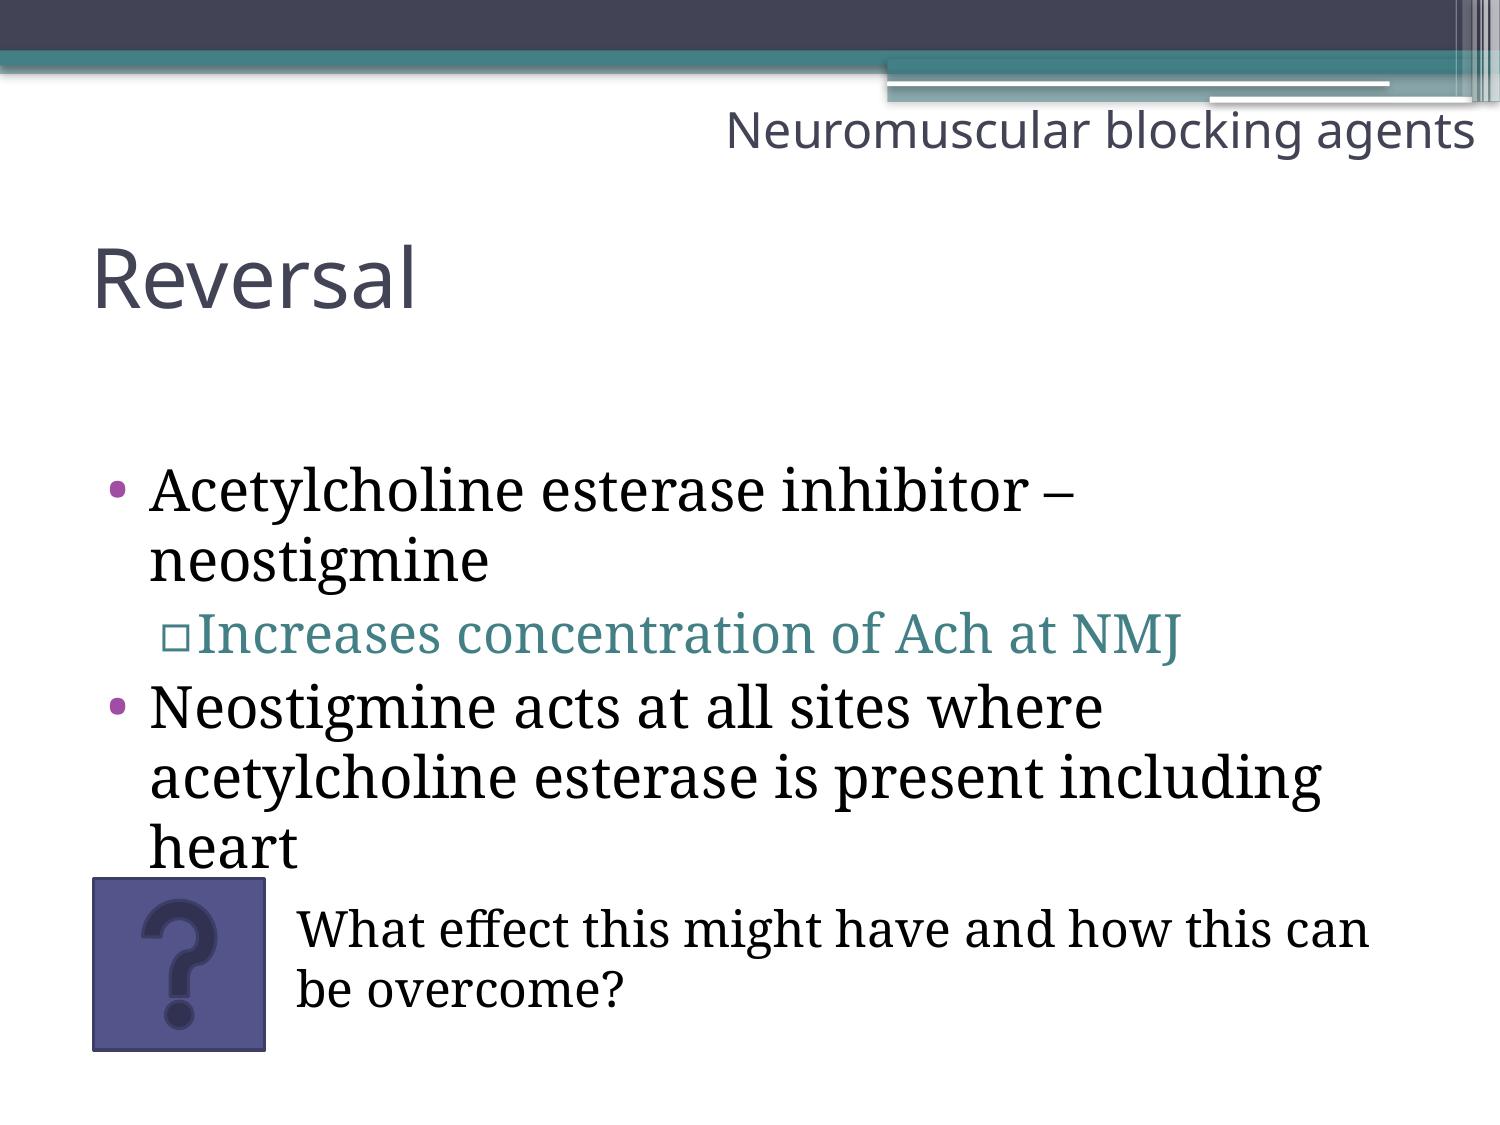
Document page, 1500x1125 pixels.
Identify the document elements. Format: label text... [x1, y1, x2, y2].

text_box Neuromuscular blocking agents [703, 93, 1500, 165]
list Acetylcholine esterase inhibitor – neostigmine Increases concentration of Ach at NMJ Neostigmine acts at all sites where acetylcholine esterase is present including heart [75, 369, 1425, 797]
title Reversal [75, 187, 1425, 363]
text_box [92, 877, 266, 1052]
text_box What effect this might have and how this can be overcome? [281, 890, 1395, 1026]
